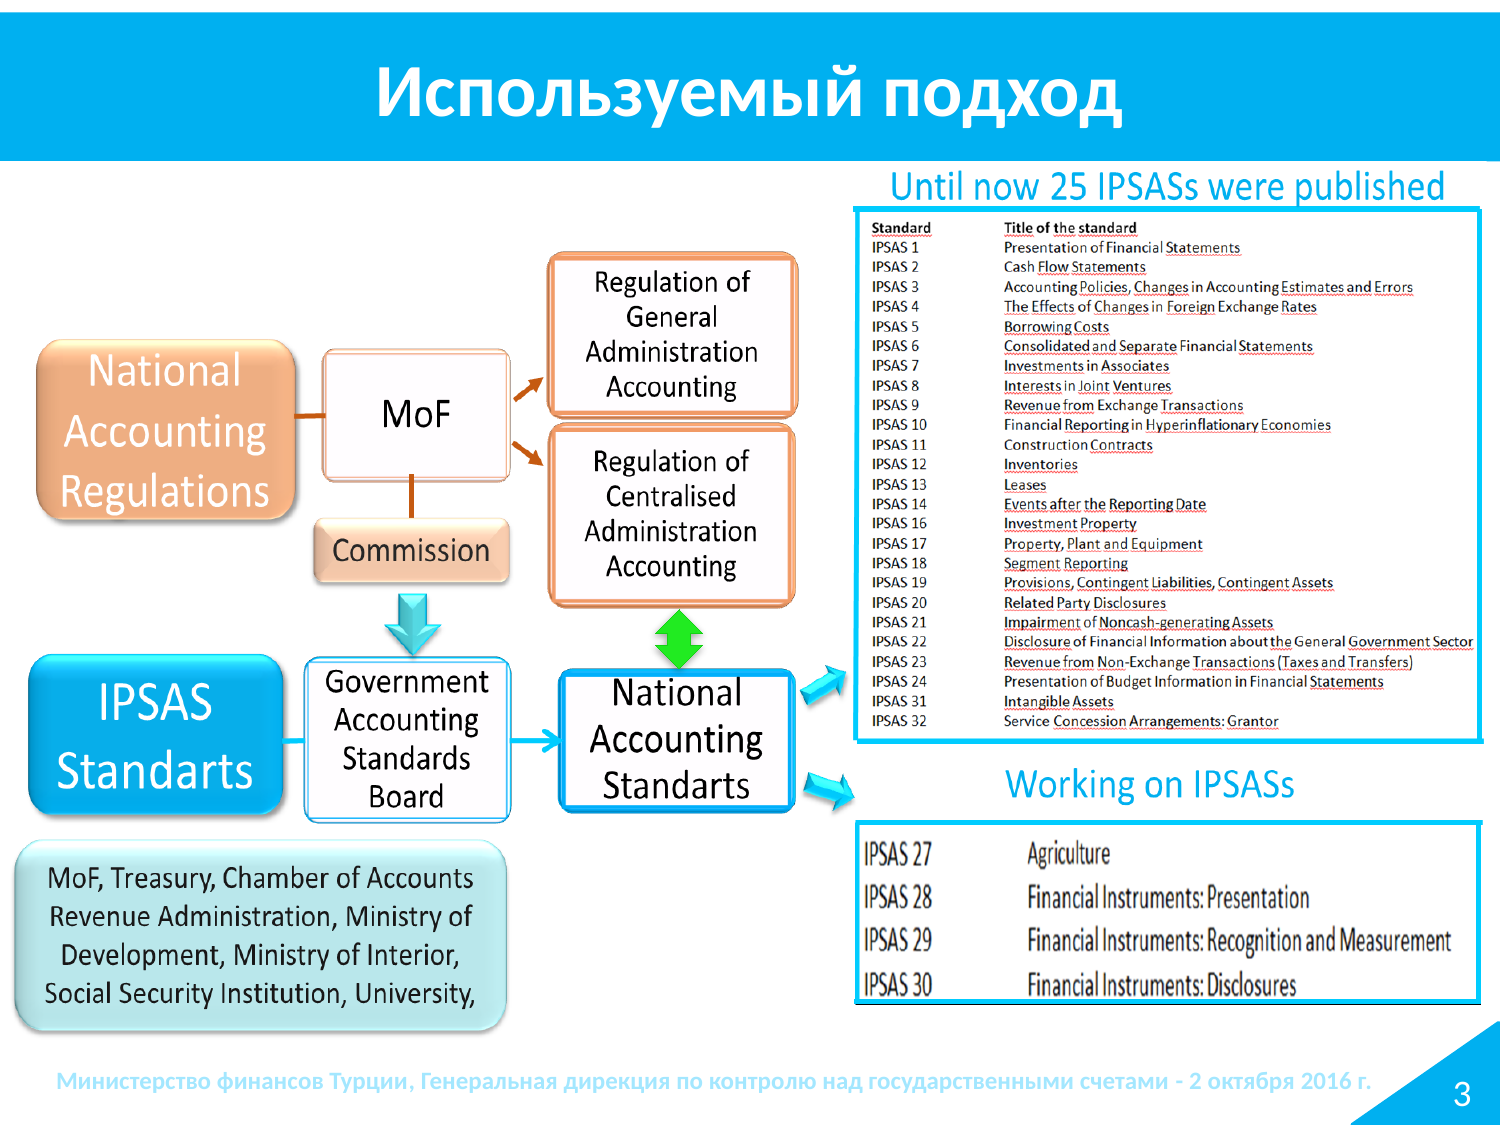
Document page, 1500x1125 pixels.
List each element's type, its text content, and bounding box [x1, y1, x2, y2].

text_box 3 [1350, 1021, 1500, 1125]
text_box Министерство финансов Турции, Генеральная дирекция по контролю над государственными счетами - 2 октября 2016 г. [41, 1057, 1412, 1102]
text_box Используемый подход [0, 12, 1500, 162]
picture [0, 162, 1487, 1042]
